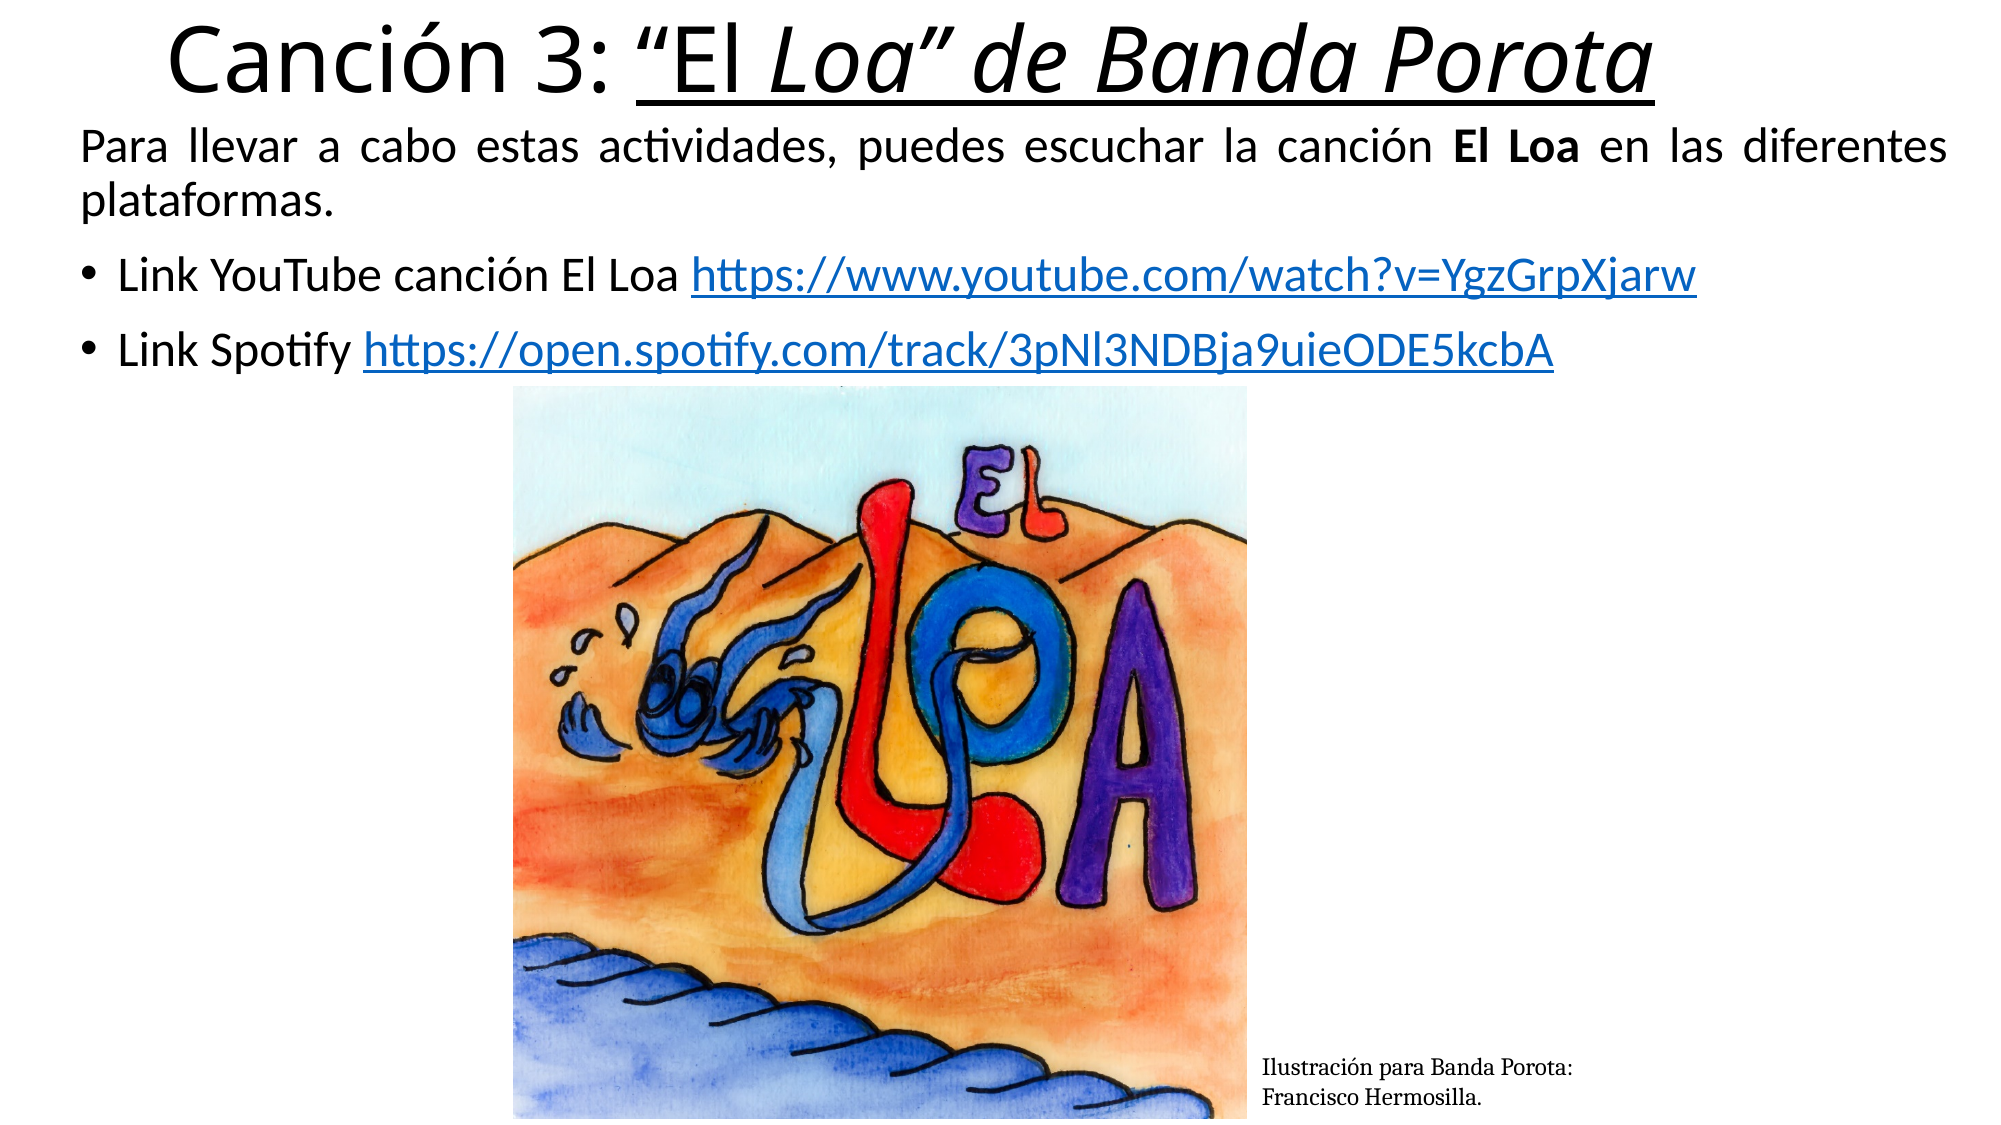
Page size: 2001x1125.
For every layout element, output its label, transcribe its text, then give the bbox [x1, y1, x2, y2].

list Para llevar a cabo estas actividades, puedes escuchar la canción El Loa en las diferentes plataformas. Link YouTube canción El Loa https://www.youtube.com/watch?v=YgzGrpXjarw Link Spotify https://open.spotify.com/track/3pNl3NDBja9uieODE5kcbA [65, 112, 1963, 393]
title Canción 3: “El Loa” de Banda Porota [150, 0, 1876, 112]
text_box Ilustración para Banda Porota: Francisco Hermosilla. [1247, 1043, 1802, 1118]
picture [513, 386, 1247, 1120]
